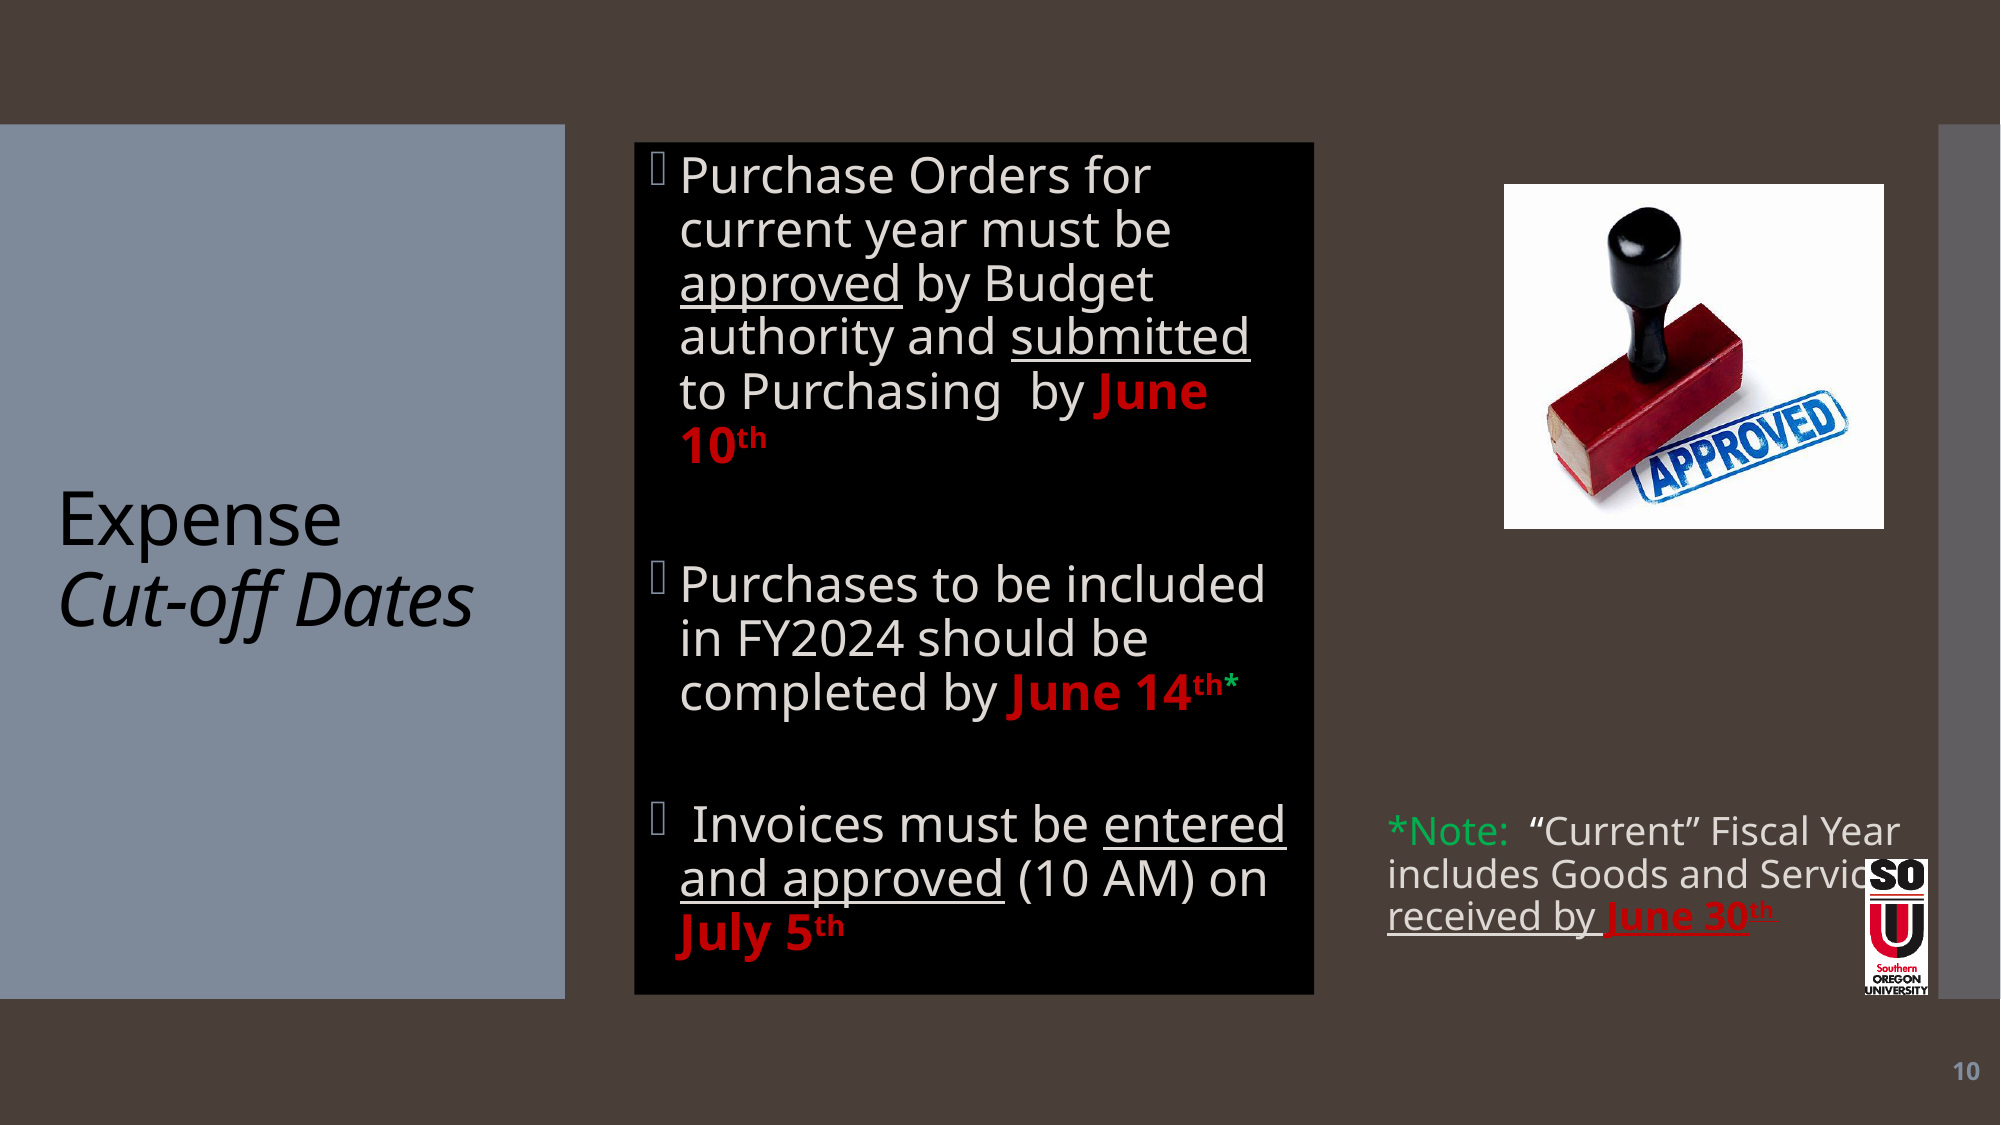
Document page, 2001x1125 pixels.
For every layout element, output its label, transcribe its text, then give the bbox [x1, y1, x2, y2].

title Expense Cut-off Dates [41, 184, 525, 940]
picture [1504, 184, 1884, 529]
list Purchase Orders for current year must be approved by Budget authority and submitted to Purchasing by June 10th Purchases to be included in FY2024 should be completed by June 14th* Invoices must be entered and approved (10 AM) on July 5th [634, 142, 1315, 995]
slide_number 10 [1744, 1042, 1996, 1103]
picture [1865, 859, 1928, 995]
list *Note: “Current” Fiscal Year includes Goods and Services received by June 30th [1372, 142, 1928, 983]
